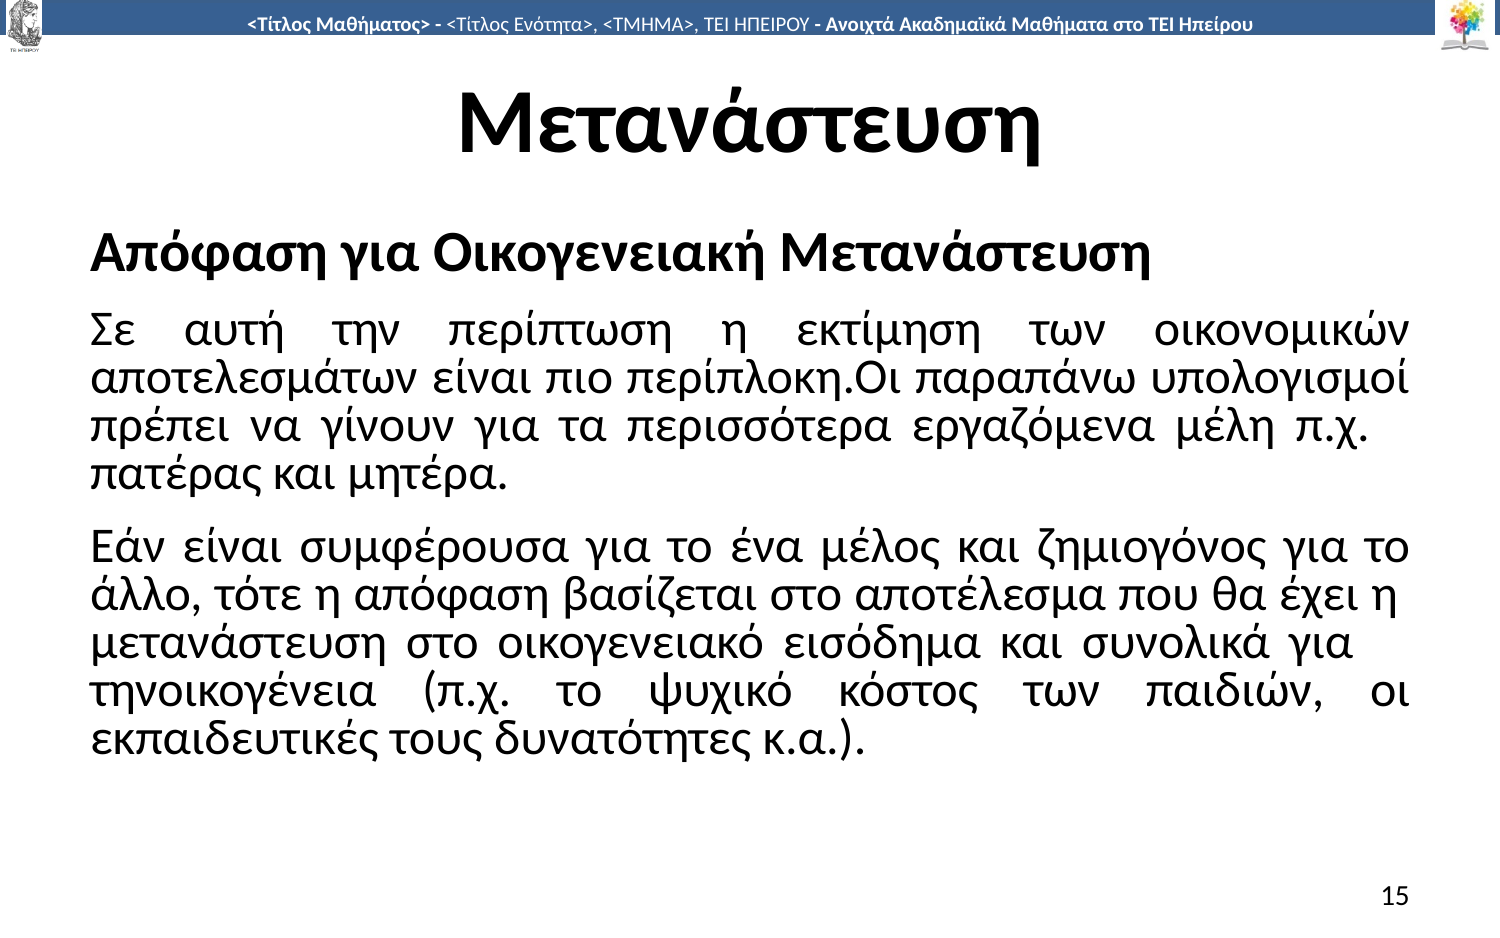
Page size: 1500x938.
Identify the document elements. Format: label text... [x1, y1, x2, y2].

picture [1435, 0, 1495, 52]
list Απόφαση για Οικογενειακή Μετανάστευση Σε αυτή την περίπτωση η εκτίµηση των οικονοµικών αποτελεσµάτων είναι πιο περίπλοκη.Οι παραπάνω υπολογισµοί πρέπει να γίνουν για τα περισσότερα εργαζόµενα µέλη π.χ. πατέρας και µητέρα. Εάν είναι συµφέρουσα για το ένα µέλος και ζηµιογόνος για το άλλο, τότε η απόφαση βασίζεται στο αποτέλεσµα που θα έχει η µετανάστευση στο οικογενειακό εισόδηµα και συνολικά για τηνοικογένεια (π.χ. το ψυχικό κόστος των παιδιών, οι εκπαιδευτικές τους δυνατότητες κ.α.). [75, 218, 1425, 838]
picture [6, 0, 42, 54]
slide_number 15 [1074, 868, 1425, 919]
title Μετανάστευση [75, 37, 1425, 194]
